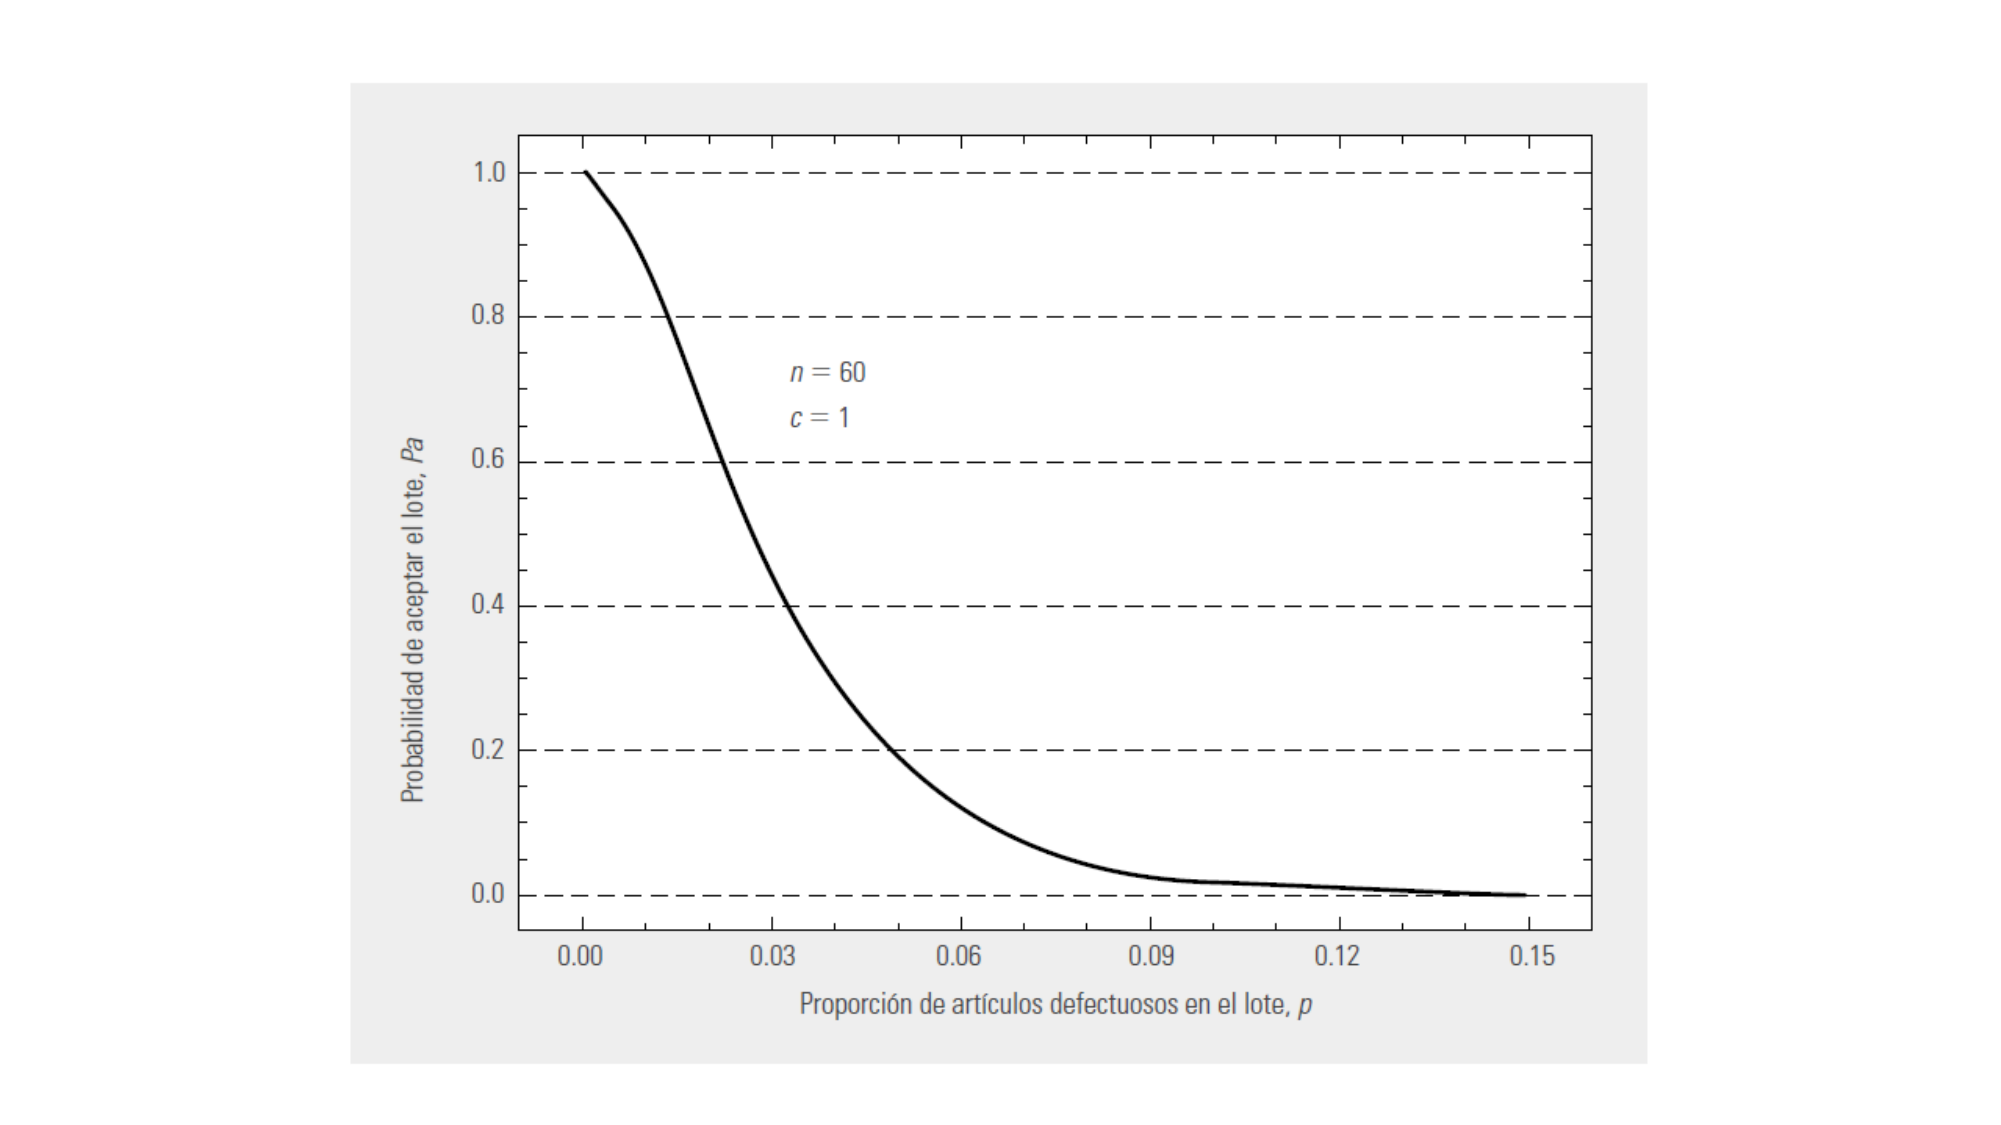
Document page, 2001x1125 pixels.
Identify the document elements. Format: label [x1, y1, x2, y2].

picture [332, 52, 1668, 1072]
